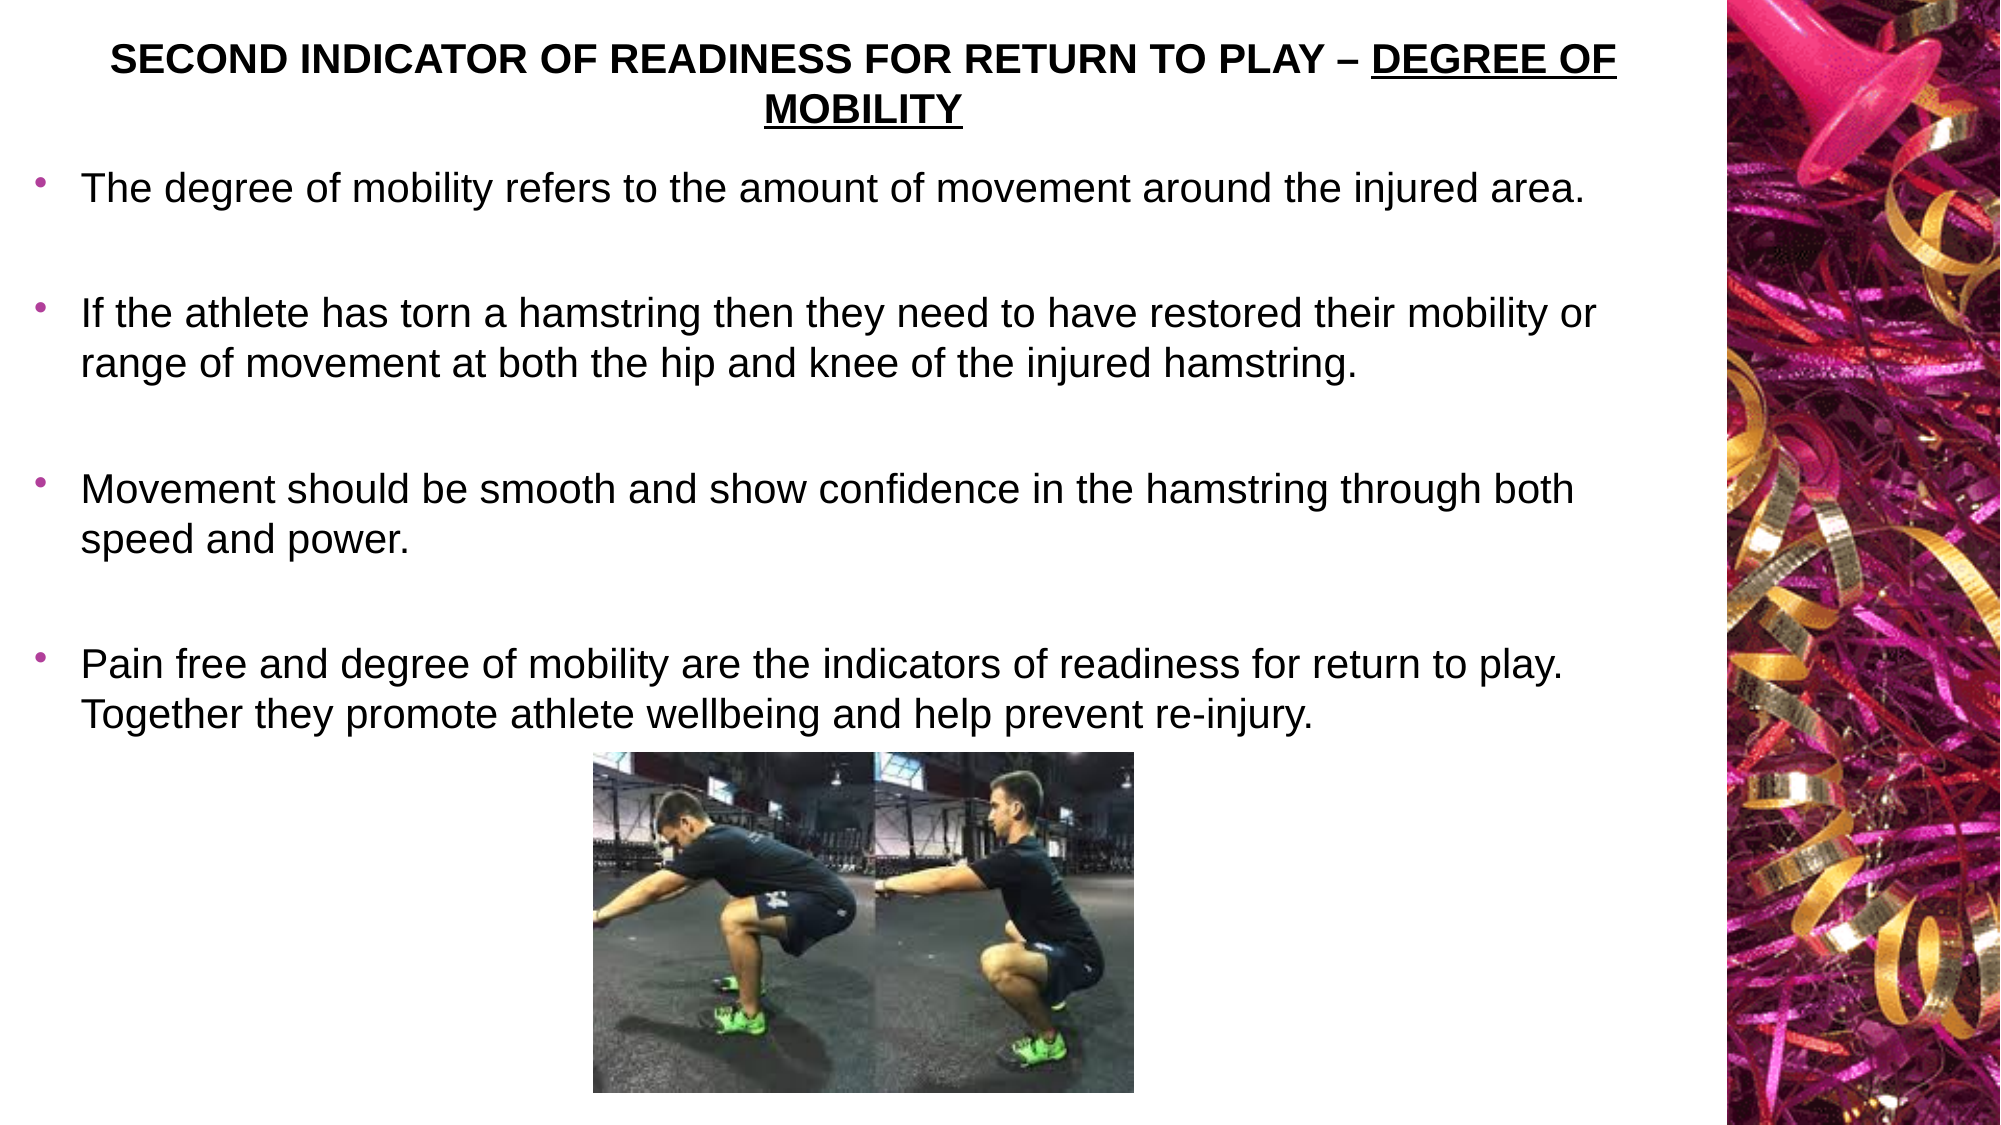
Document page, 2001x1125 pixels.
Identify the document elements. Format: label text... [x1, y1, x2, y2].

picture [1727, 0, 2000, 1125]
title Second indicator of readiness for return to play – degree of mobility [20, 18, 1706, 146]
picture [592, 751, 1135, 1093]
list The degree of mobility refers to the amount of movement around the injured area. If the athlete has torn a hamstring then they need to have restored their mobility or range of movement at both the hip and knee of the injured hamstring. Movement should be smooth and show confidence in the hamstring through both speed and power. Pain free and degree of mobility are the indicators of readiness for return to play. Together they promote athlete wellbeing and help prevent re-injury. [20, 153, 1706, 1103]
